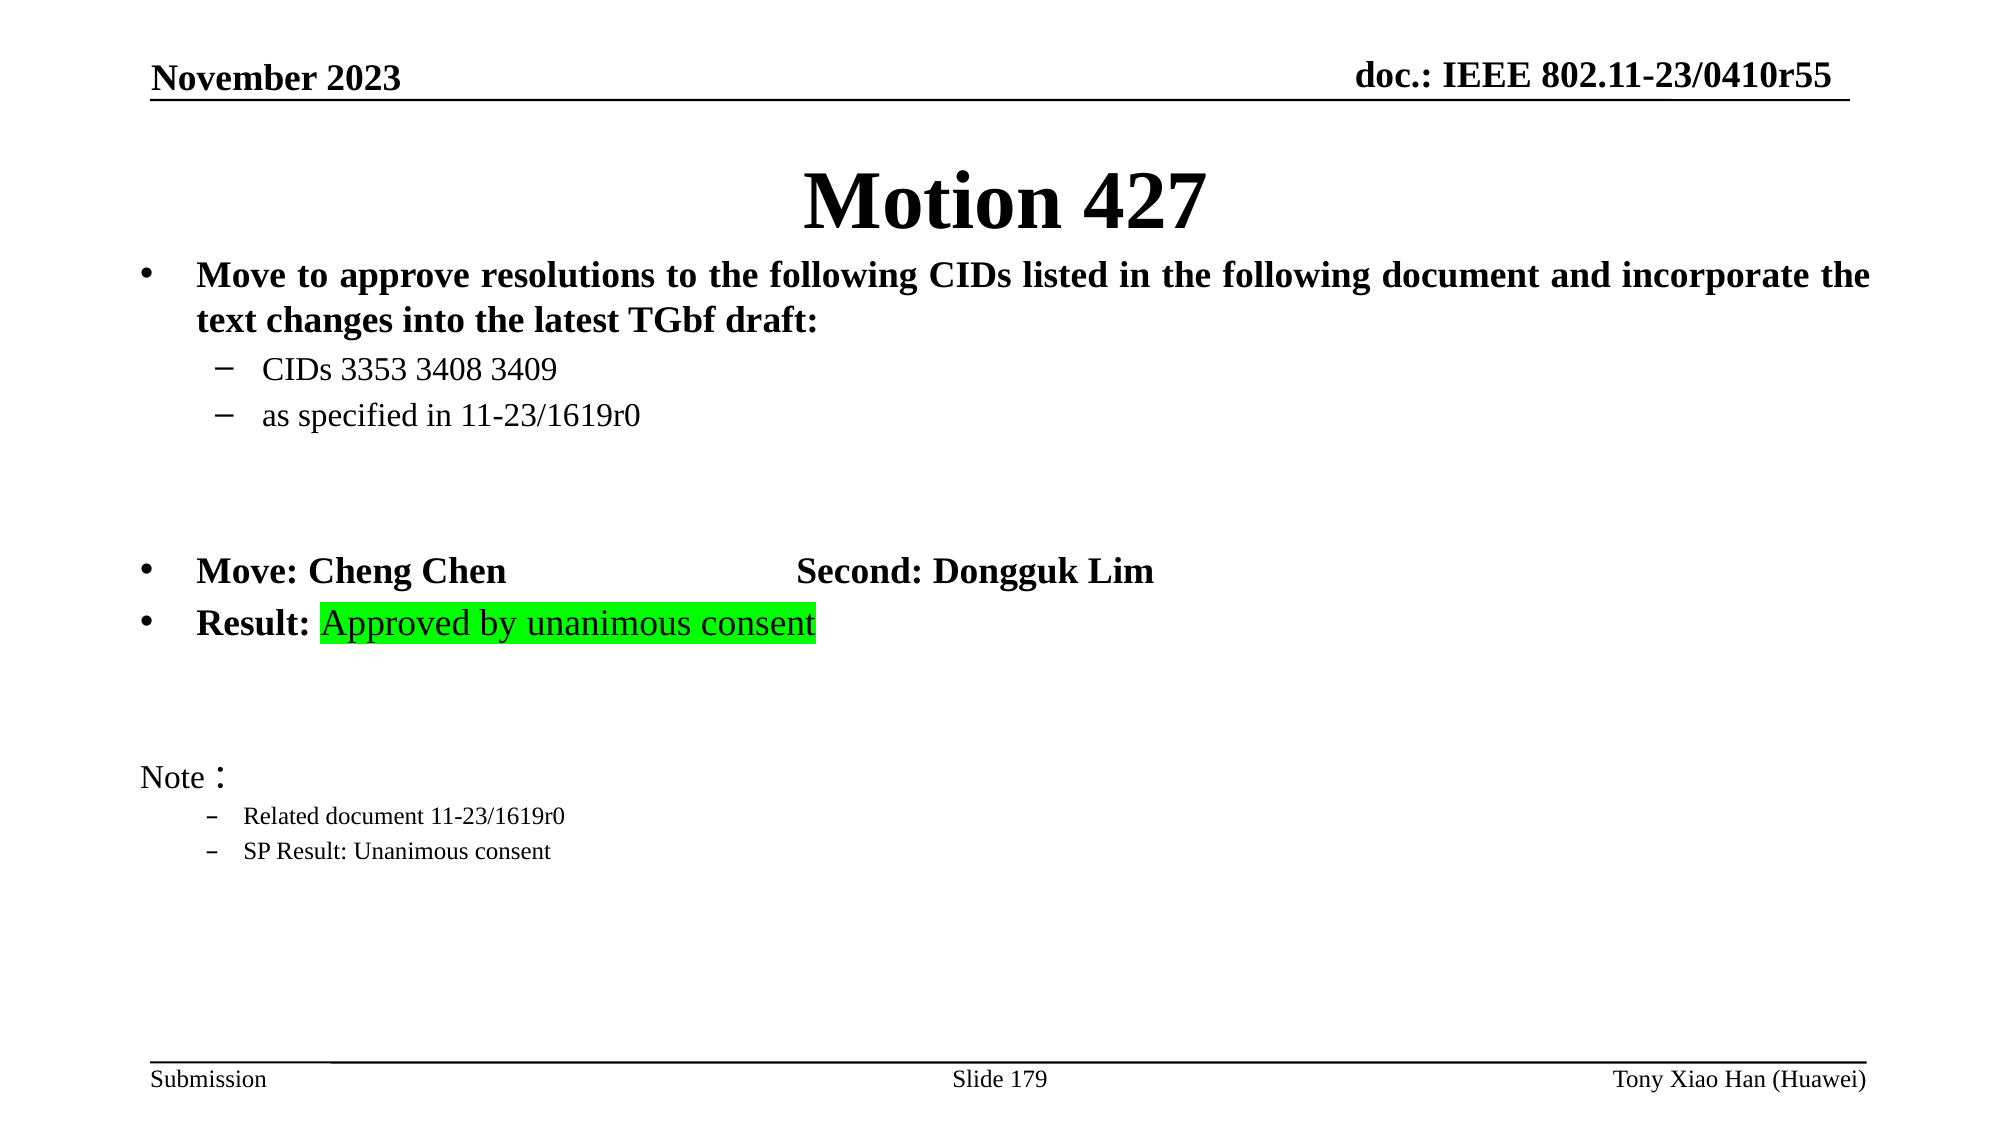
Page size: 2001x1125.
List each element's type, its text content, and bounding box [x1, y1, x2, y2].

text_box Motion 427 [368, 137, 1644, 212]
text_box Move to approve resolutions to the following CIDs listed in the following document and incorporate the text changes into the latest TGbf draft: CIDs 3353 3408 3409 as specified in 11-23/1619r0 Move: Cheng Chen Second: Dongguk Lim Result: Approved by unanimous consent Note： Related document 11-23/1619r0 SP Result: Unanimous consent [125, 212, 1888, 900]
